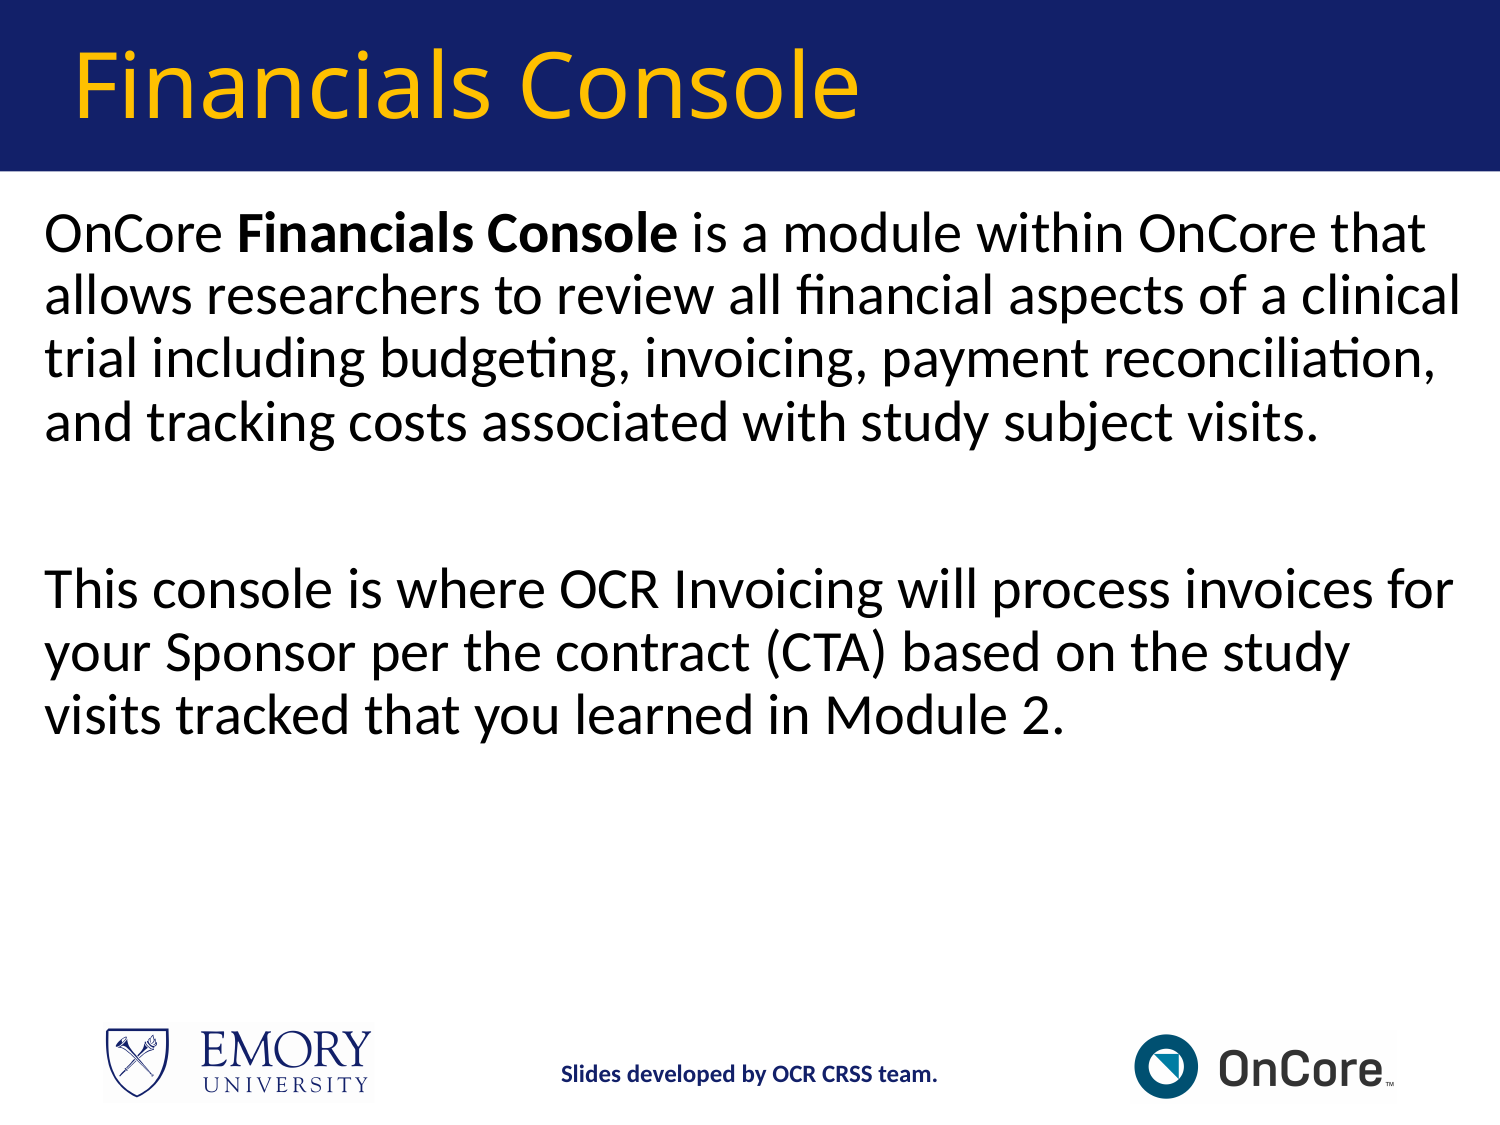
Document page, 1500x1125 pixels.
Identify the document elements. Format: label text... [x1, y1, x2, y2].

list OnCore Financials Console is a module within OnCore that allows researchers to review all financial aspects of a clinical trial including budgeting, invoicing, payment reconciliation, and tracking costs associated with study subject visits. This console is where OCR Invoicing will process invoices for your Sponsor per the contract (CTA) based on the study visits tracked that you learned in Module 2. [29, 194, 1478, 930]
picture [103, 1022, 375, 1103]
title Financials Console [56, 12, 1446, 165]
footer Slides developed by OCR CRSS team. [496, 1042, 1004, 1103]
picture [1130, 1030, 1397, 1104]
